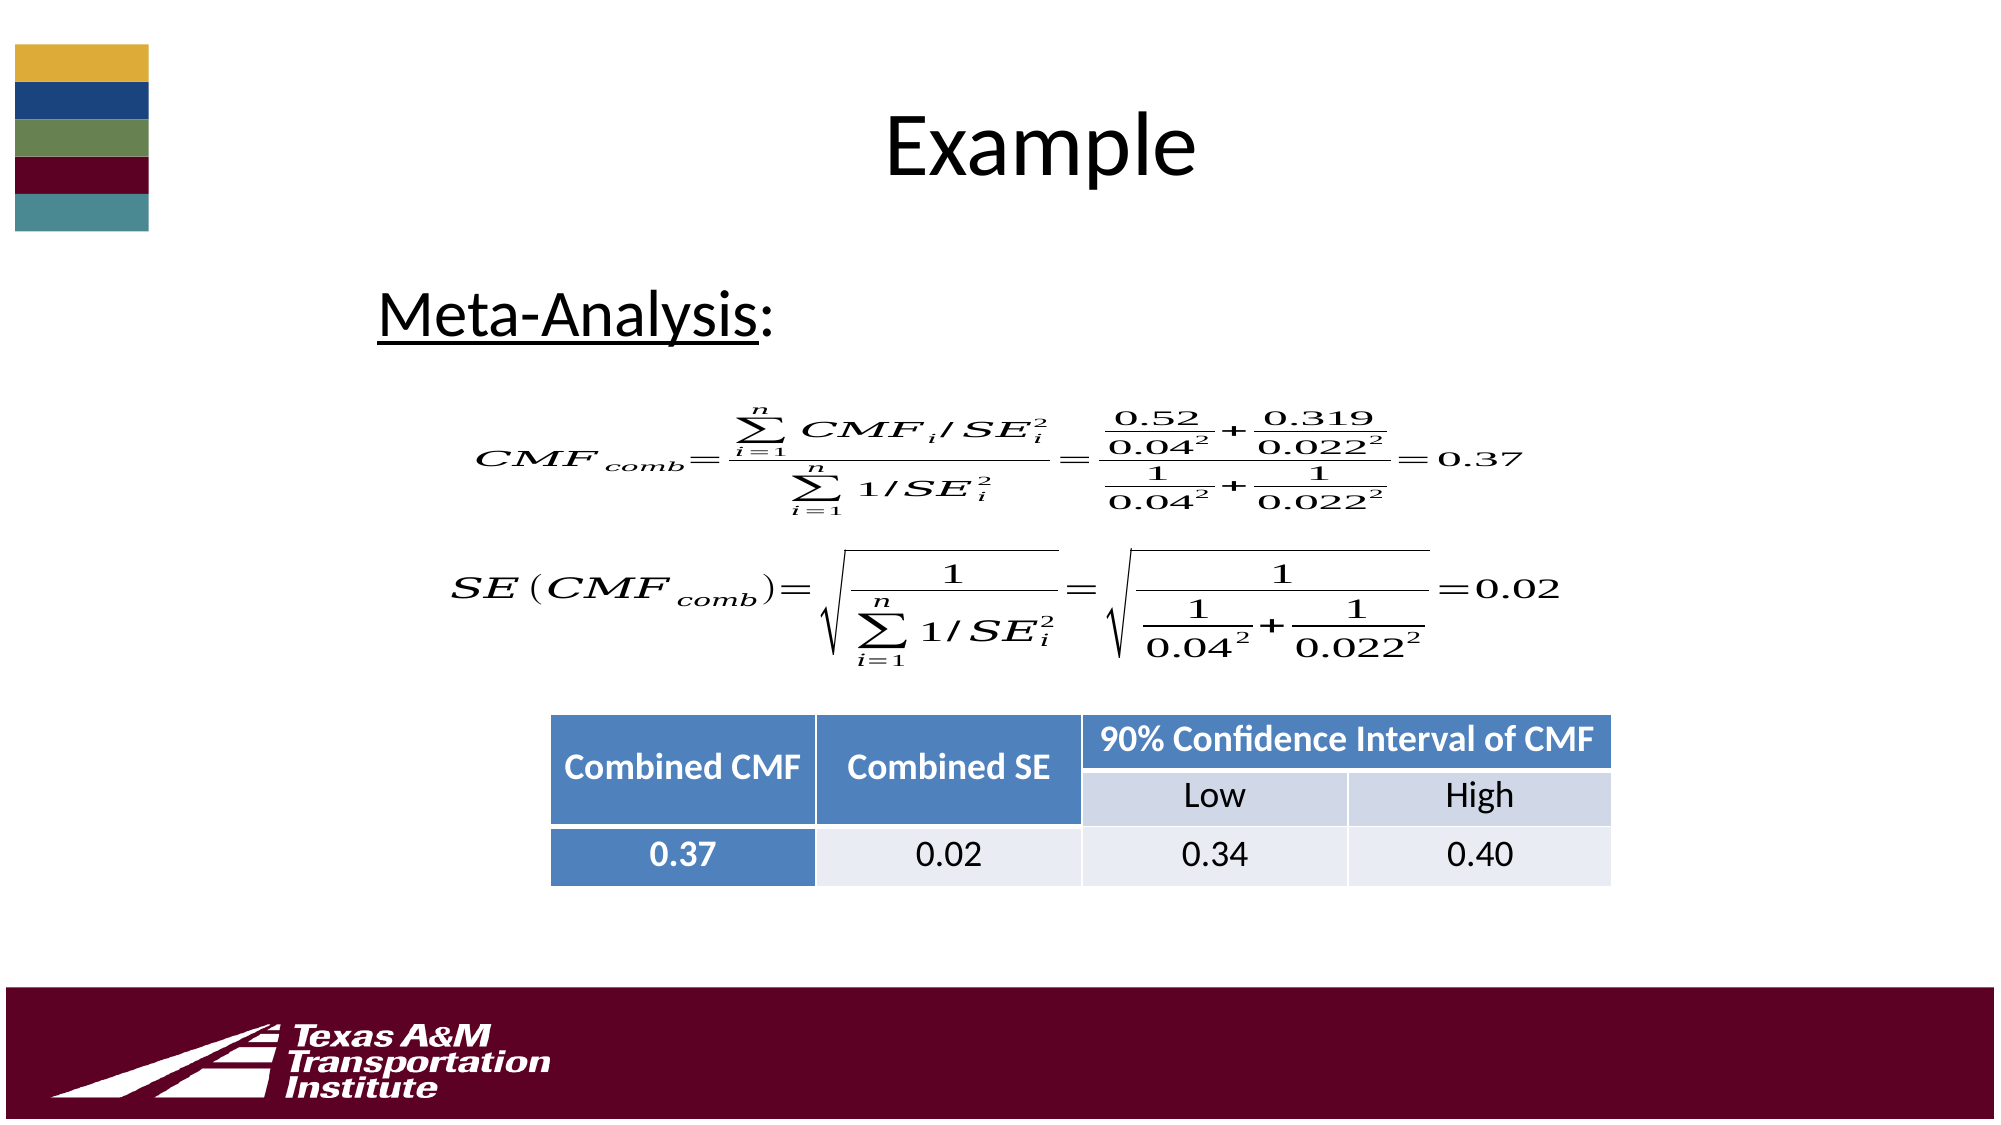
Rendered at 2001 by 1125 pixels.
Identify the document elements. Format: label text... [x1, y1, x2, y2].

table_cell High [1349, 773, 1611, 826]
table_cell 0.34 [1083, 827, 1347, 886]
title Example [183, 45, 1900, 233]
table_header Combined SE [817, 715, 1081, 824]
table_cell Low [1083, 773, 1347, 826]
list Meta-Analysis: [362, 262, 1657, 838]
table_header 90% Confidence Interval of CMF [1083, 715, 1611, 768]
table_header Combined CMF [551, 715, 815, 824]
table_cell 0.37 [551, 829, 815, 886]
table_cell 0.40 [1349, 827, 1611, 886]
picture [50, 1024, 550, 1098]
table_cell 0.02 [817, 829, 1081, 886]
